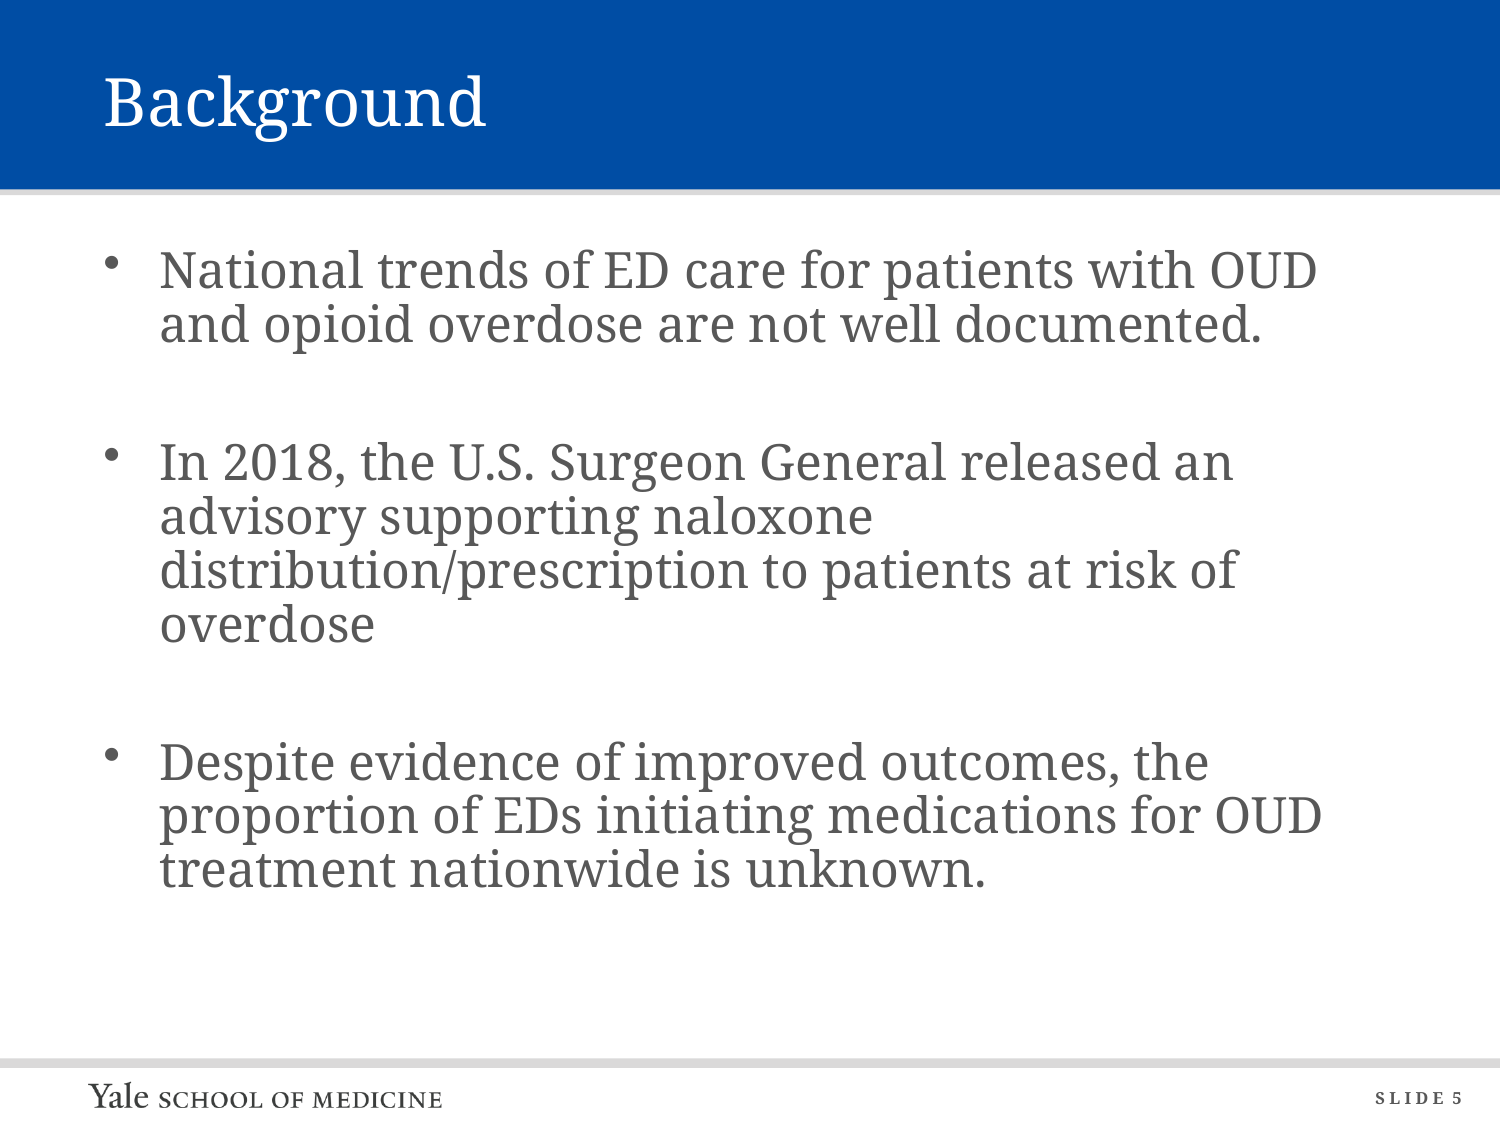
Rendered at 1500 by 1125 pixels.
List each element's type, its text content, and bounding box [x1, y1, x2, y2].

list National trends of ED care for patients with OUD and opioid overdose are not well documented. In 2018, the U.S. Surgeon General released an advisory supporting naloxone distribution/prescription to patients at risk of overdose Despite evidence of improved outcomes, the proportion of EDs initiating medications for OUD treatment nationwide is unknown. [88, 237, 1422, 1003]
picture [88, 1081, 442, 1108]
title Background [88, 24, 1424, 176]
